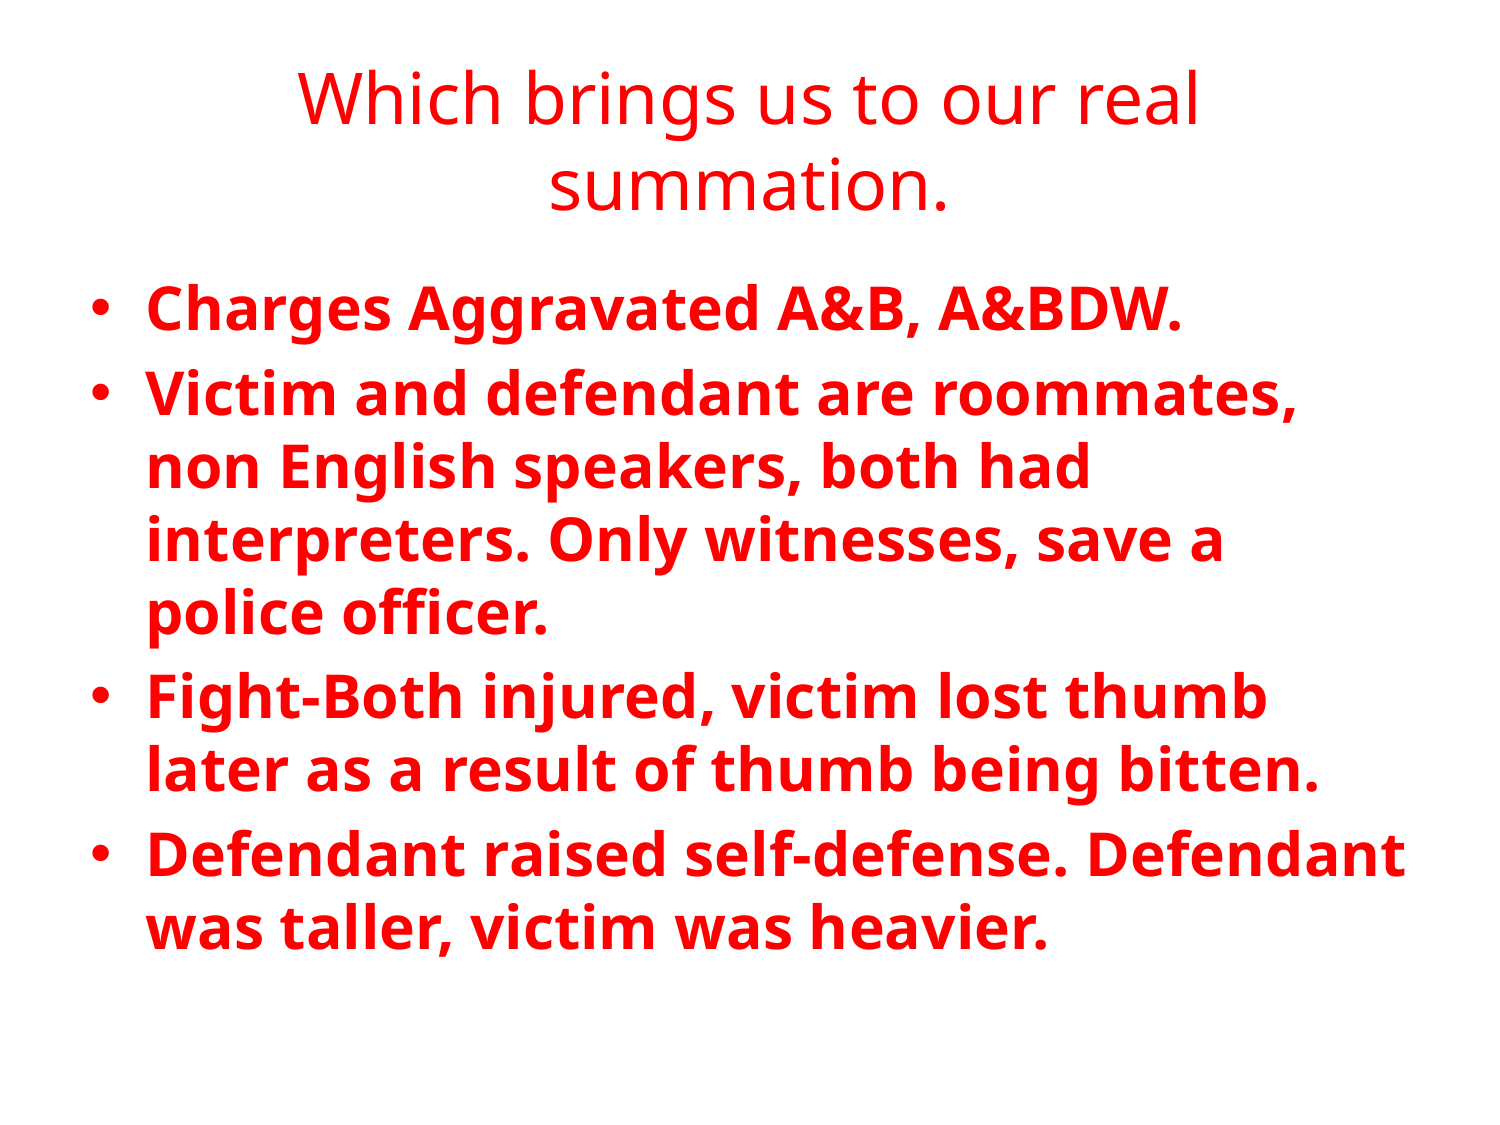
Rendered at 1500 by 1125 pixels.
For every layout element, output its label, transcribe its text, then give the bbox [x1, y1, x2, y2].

list Charges Aggravated A&B, A&BDW. Victim and defendant are roommates, non English speakers, both had interpreters. Only witnesses, save a police officer. Fight-Both injured, victim lost thumb later as a result of thumb being bitten. Defendant raised self-defense. Defendant was taller, victim was heavier. [75, 262, 1425, 1005]
title Which brings us to our real summation. [75, 45, 1425, 233]
